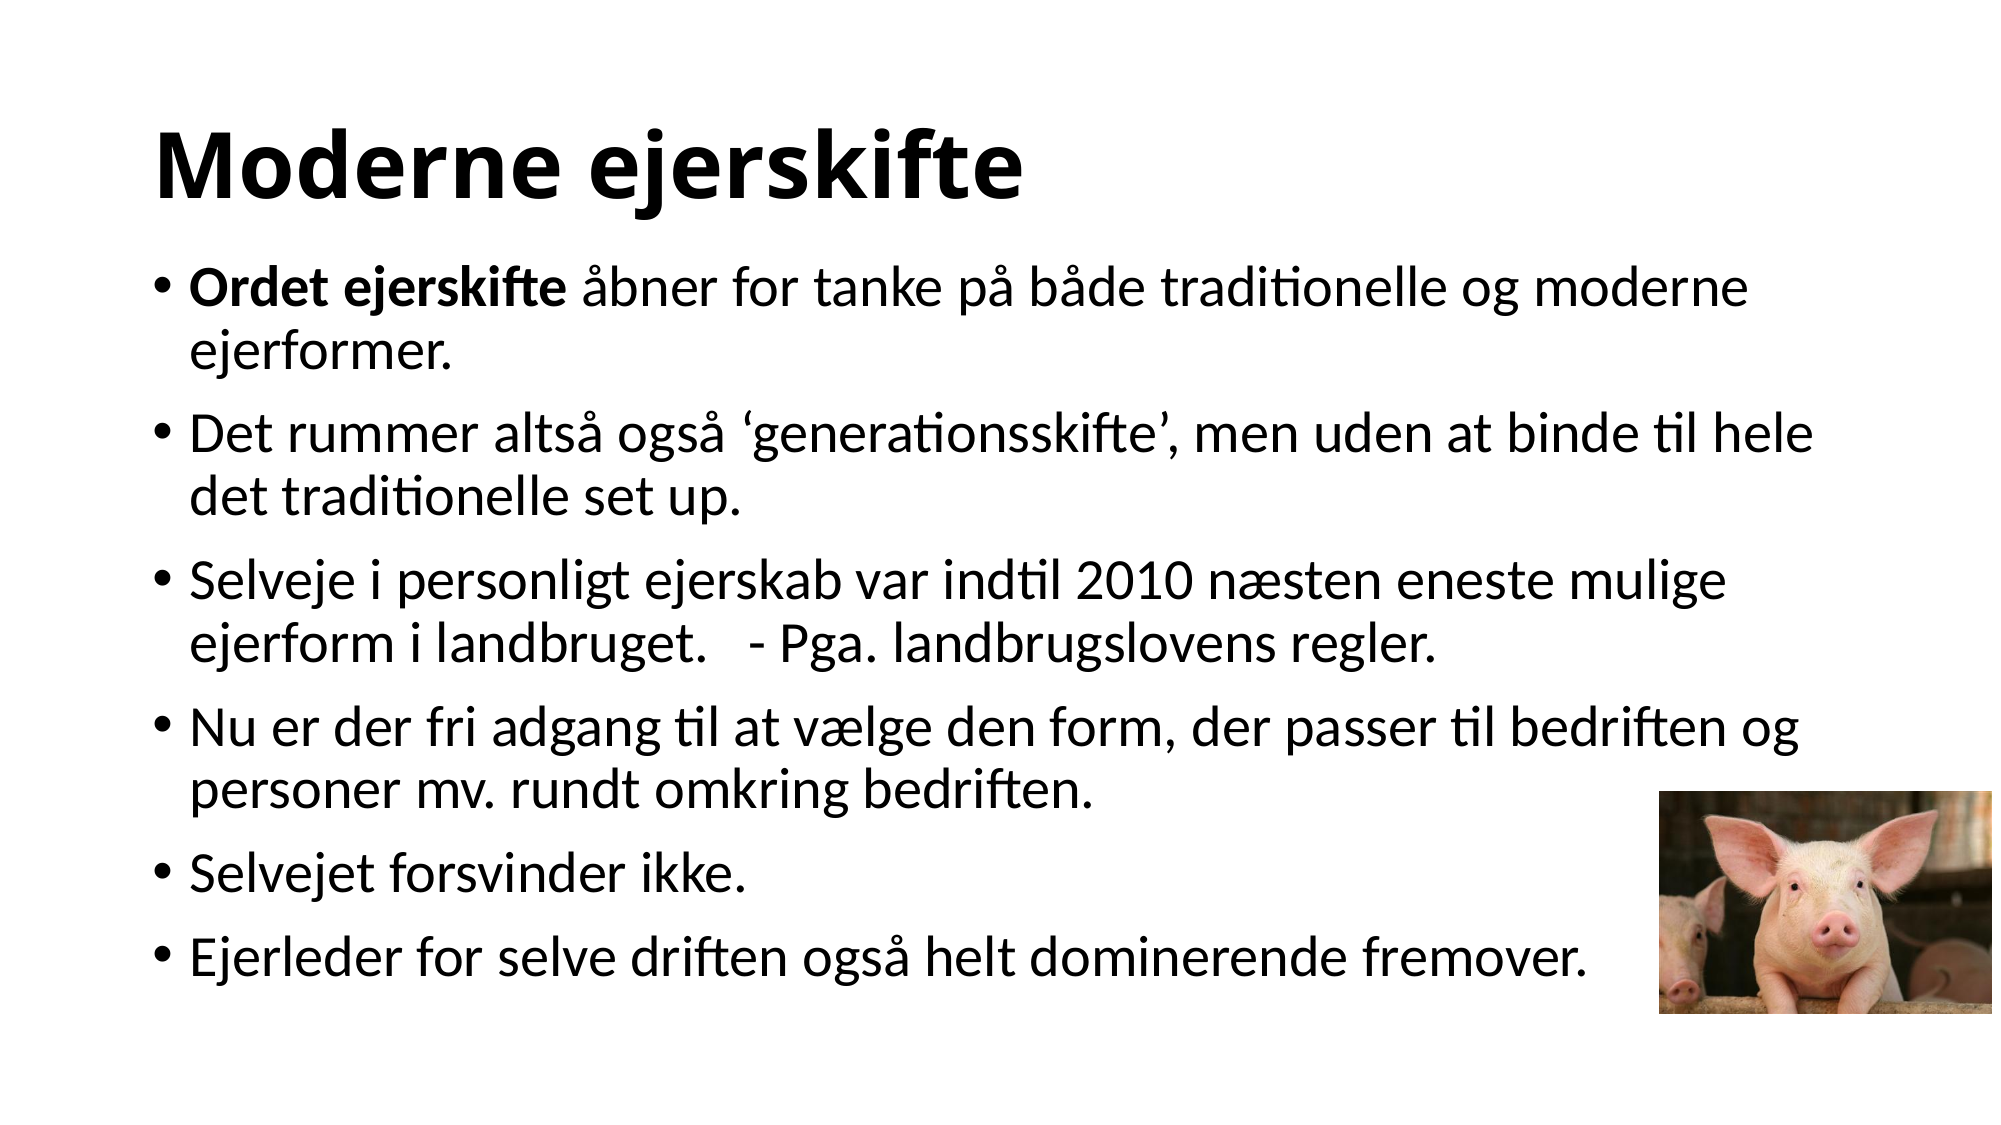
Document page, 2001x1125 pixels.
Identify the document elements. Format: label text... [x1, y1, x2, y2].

picture [1659, 791, 1992, 1014]
title Moderne ejerskifte [137, 59, 1863, 248]
list Ordet ejerskifte åbner for tanke på både traditionelle og moderne ejerformer. Det rummer altså også ‘generationsskifte’, men uden at binde til hele det traditionelle set up. Selveje i personligt ejerskab var indtil 2010 næsten eneste mulige ejerform i landbruget. - Pga. landbrugslovens regler. Nu er der fri adgang til at vælge den form, der passer til bedriften og personer mv. rundt omkring bedriften. Selvejet forsvinder ikke. Ejerleder for selve driften også helt dominerende fremover. [137, 248, 1863, 1014]
